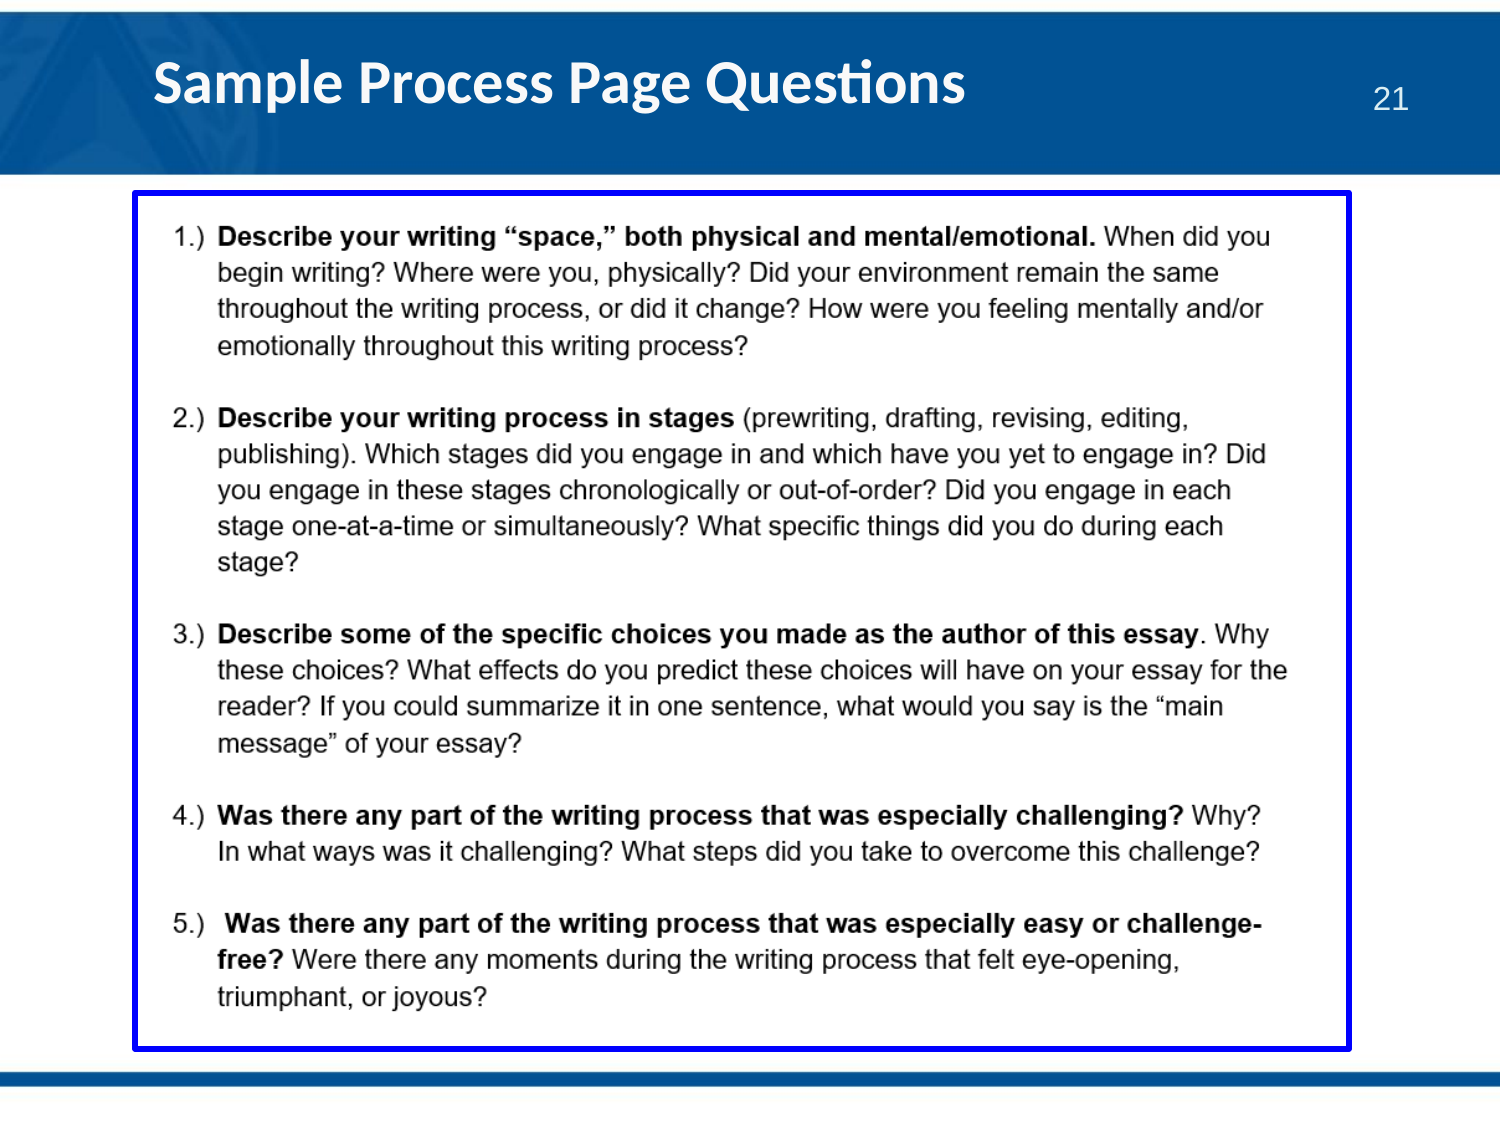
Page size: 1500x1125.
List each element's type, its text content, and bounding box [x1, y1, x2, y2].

list Sample Process Page Questions: [138, 184, 1425, 1058]
picture [0, 0, 1500, 1125]
title Sample Process Page Questions [138, 33, 1346, 162]
